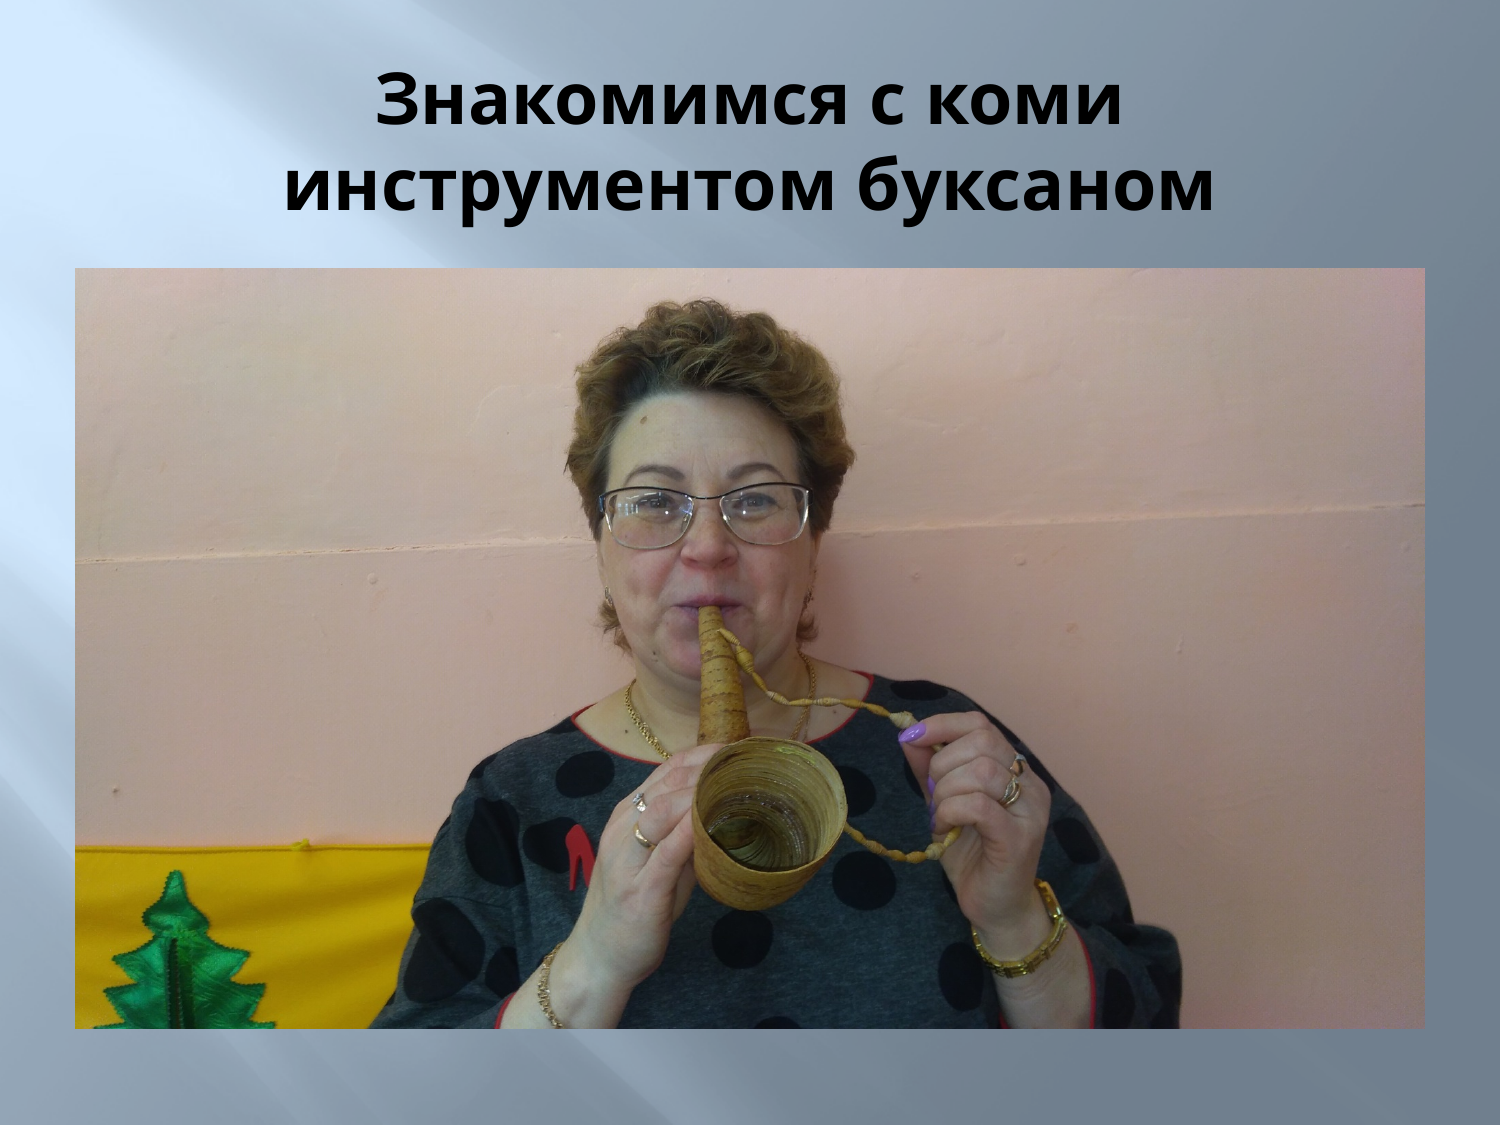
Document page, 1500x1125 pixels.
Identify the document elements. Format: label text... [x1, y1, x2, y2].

title Знакомимся с коми инструментом буксаном [75, 45, 1425, 233]
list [74, 268, 1426, 1029]
